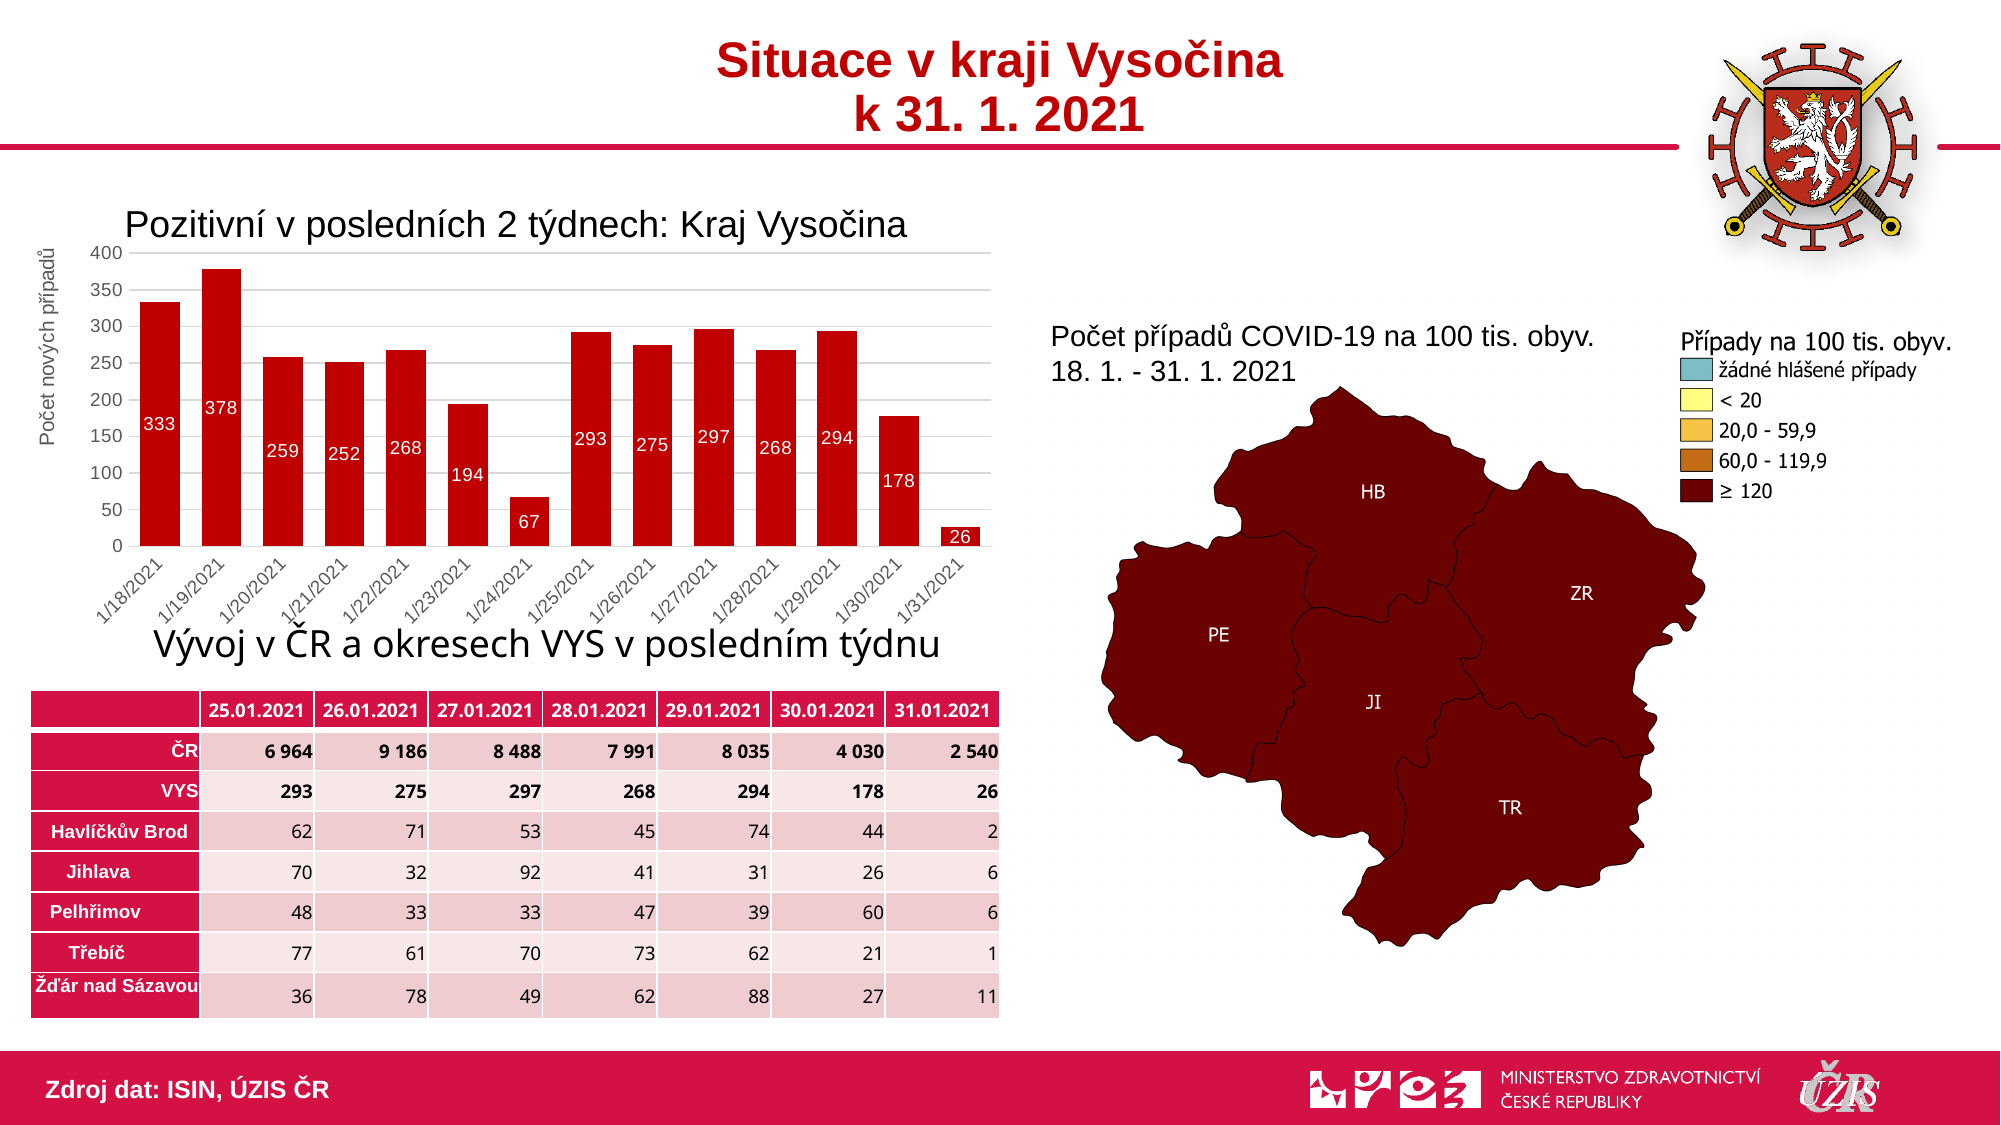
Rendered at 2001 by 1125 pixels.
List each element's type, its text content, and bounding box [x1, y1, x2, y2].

table_cell 41 [543, 852, 656, 891]
table_cell 2 [886, 812, 999, 850]
table_cell 45 [543, 812, 656, 850]
table_cell 7 991 [543, 733, 656, 770]
table_cell 60 [772, 893, 884, 931]
table_header [31, 691, 199, 727]
table_cell 36 [201, 973, 313, 1018]
text_box Pozitivní v posledních 2 týdnech: Kraj Vysočina [109, 192, 955, 234]
chart [7, 234, 1012, 637]
table_cell 9 186 [315, 733, 427, 770]
table_cell 70 [201, 852, 313, 891]
table_cell 61 [315, 933, 427, 972]
title Situace v kraji Vysočina k 31. 1. 2021 [0, 0, 2000, 179]
table_cell 48 [201, 893, 313, 931]
table_cell 71 [315, 812, 427, 850]
text_box Zdroj dat: ISIN, ÚZIS ČR [30, 1066, 369, 1112]
table_cell 6 964 [201, 733, 313, 770]
table_cell 293 [201, 771, 313, 810]
table_cell 26 [886, 771, 999, 810]
table_cell 21 [772, 933, 884, 972]
table_cell 74 [658, 812, 770, 850]
table_cell 11 [886, 973, 999, 1018]
table_cell 77 [201, 933, 313, 972]
table_cell 39 [658, 893, 770, 931]
table_cell 62 [658, 933, 770, 972]
table_header 29.01.2021 [658, 691, 770, 727]
table_header 27.01.2021 [429, 691, 542, 727]
table_cell 92 [429, 852, 542, 891]
table_cell Třebíč [31, 933, 199, 972]
table_cell 62 [201, 812, 313, 850]
table_cell 44 [772, 812, 884, 850]
table_cell 33 [315, 893, 427, 931]
picture [1702, 179, 1923, 257]
table_cell 49 [429, 973, 542, 1018]
table_cell 70 [429, 933, 542, 972]
picture [1778, 1050, 1901, 1125]
table_cell 4 030 [772, 733, 884, 770]
table_cell 73 [543, 933, 656, 972]
table_cell Havlíčkův Brod [31, 812, 199, 850]
picture [1011, 297, 1957, 966]
table_cell 8 035 [658, 733, 770, 770]
table_header 26.01.2021 [315, 691, 427, 727]
table_cell Jihlava [31, 852, 199, 891]
table_cell 27 [772, 973, 884, 1018]
table_cell 8 488 [429, 733, 542, 770]
table_header 25.01.2021 [201, 691, 313, 727]
table_cell 268 [543, 771, 656, 810]
table_cell 53 [429, 812, 542, 850]
text_box Vývoj v ČR a okresech VYS v posledním týdnu [138, 637, 1011, 673]
table_cell 294 [658, 771, 770, 810]
table_cell 32 [315, 852, 427, 891]
table_cell VYS [31, 771, 199, 810]
table_cell 26 [772, 852, 884, 891]
table_cell 2 540 [886, 733, 999, 770]
table_header 28.01.2021 [543, 691, 656, 727]
table_cell 78 [315, 973, 427, 1018]
table_cell 33 [429, 893, 542, 931]
table_cell 62 [543, 973, 656, 1018]
table_cell 47 [543, 893, 656, 931]
picture [1308, 1068, 1762, 1108]
table_cell 6 [886, 893, 999, 931]
table_cell 88 [658, 973, 770, 1018]
table_cell 297 [429, 771, 542, 810]
table_header 30.01.2021 [772, 691, 884, 727]
table_header 31.01.2021 [886, 691, 999, 727]
table_cell 178 [772, 771, 884, 810]
table_cell 31 [658, 852, 770, 891]
table_cell Žďár nad Sázavou [31, 973, 199, 1018]
table_cell ČR [31, 733, 199, 770]
table_cell Pelhřimov [31, 893, 199, 931]
table_cell 1 [886, 933, 999, 972]
table_cell 6 [886, 852, 999, 891]
table_cell 275 [315, 771, 427, 810]
